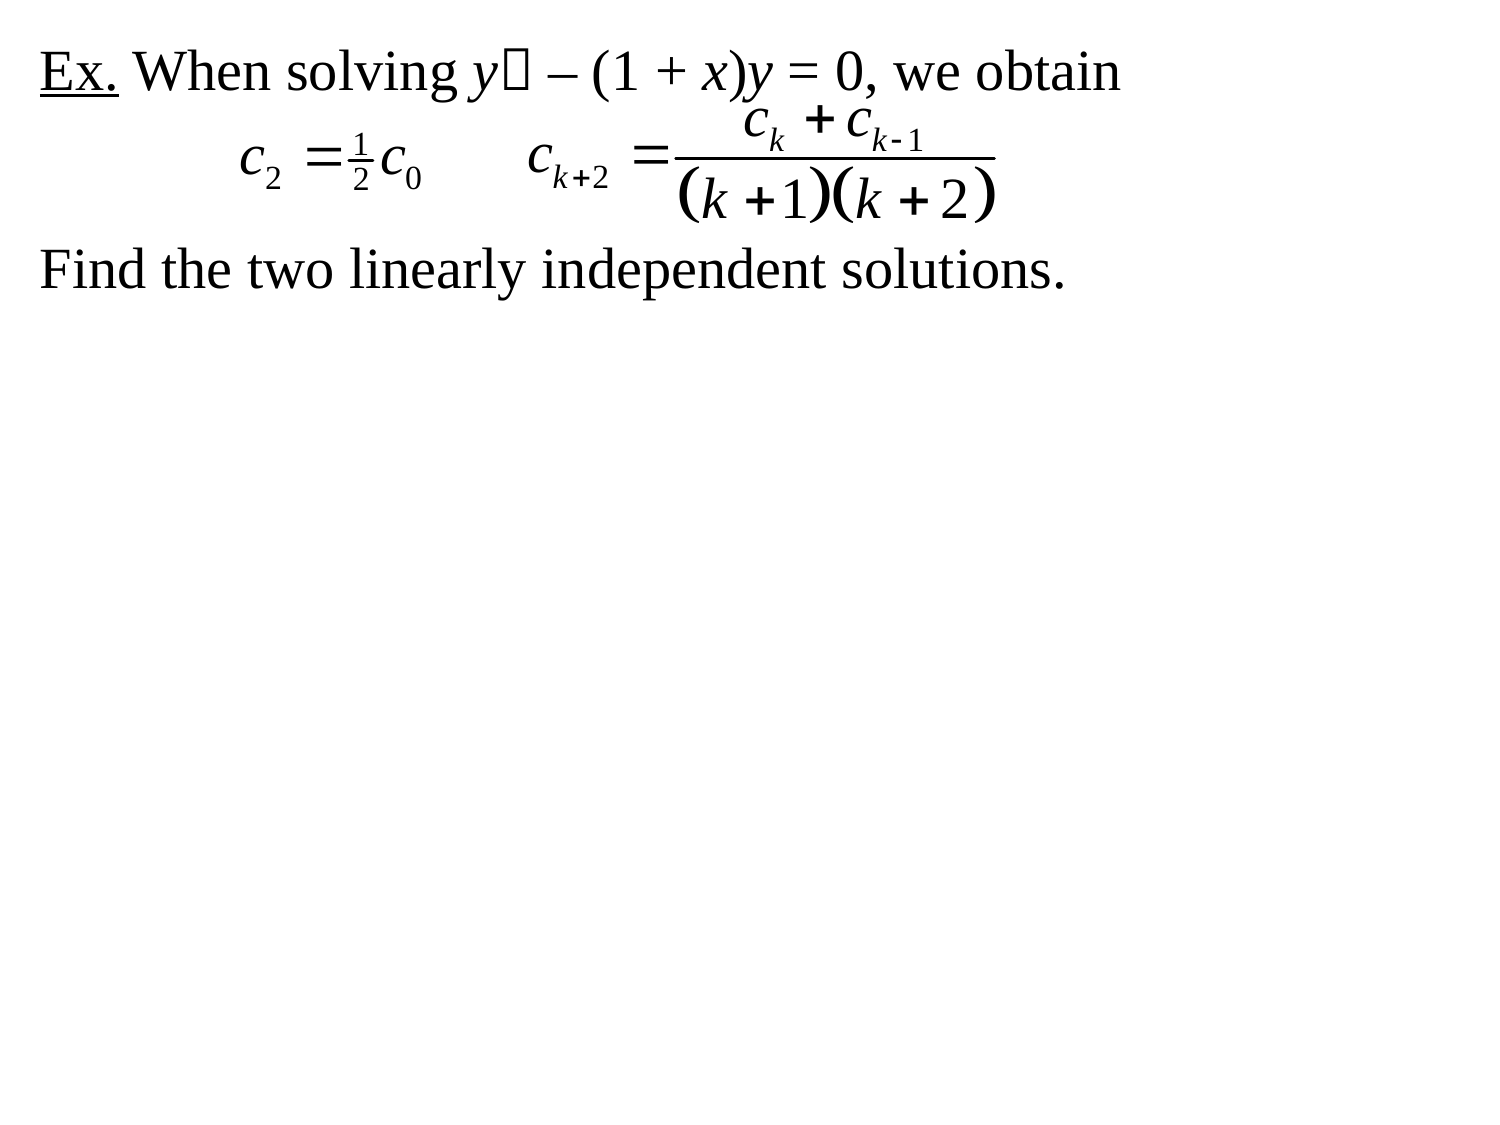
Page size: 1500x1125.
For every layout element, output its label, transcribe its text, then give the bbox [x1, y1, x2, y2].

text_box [237, 124, 426, 197]
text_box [524, 87, 1001, 244]
text_box Ex. When solving y – (1 + x)y = 0, we obtain Find the two linearly independent solutions. [24, 24, 1425, 308]
